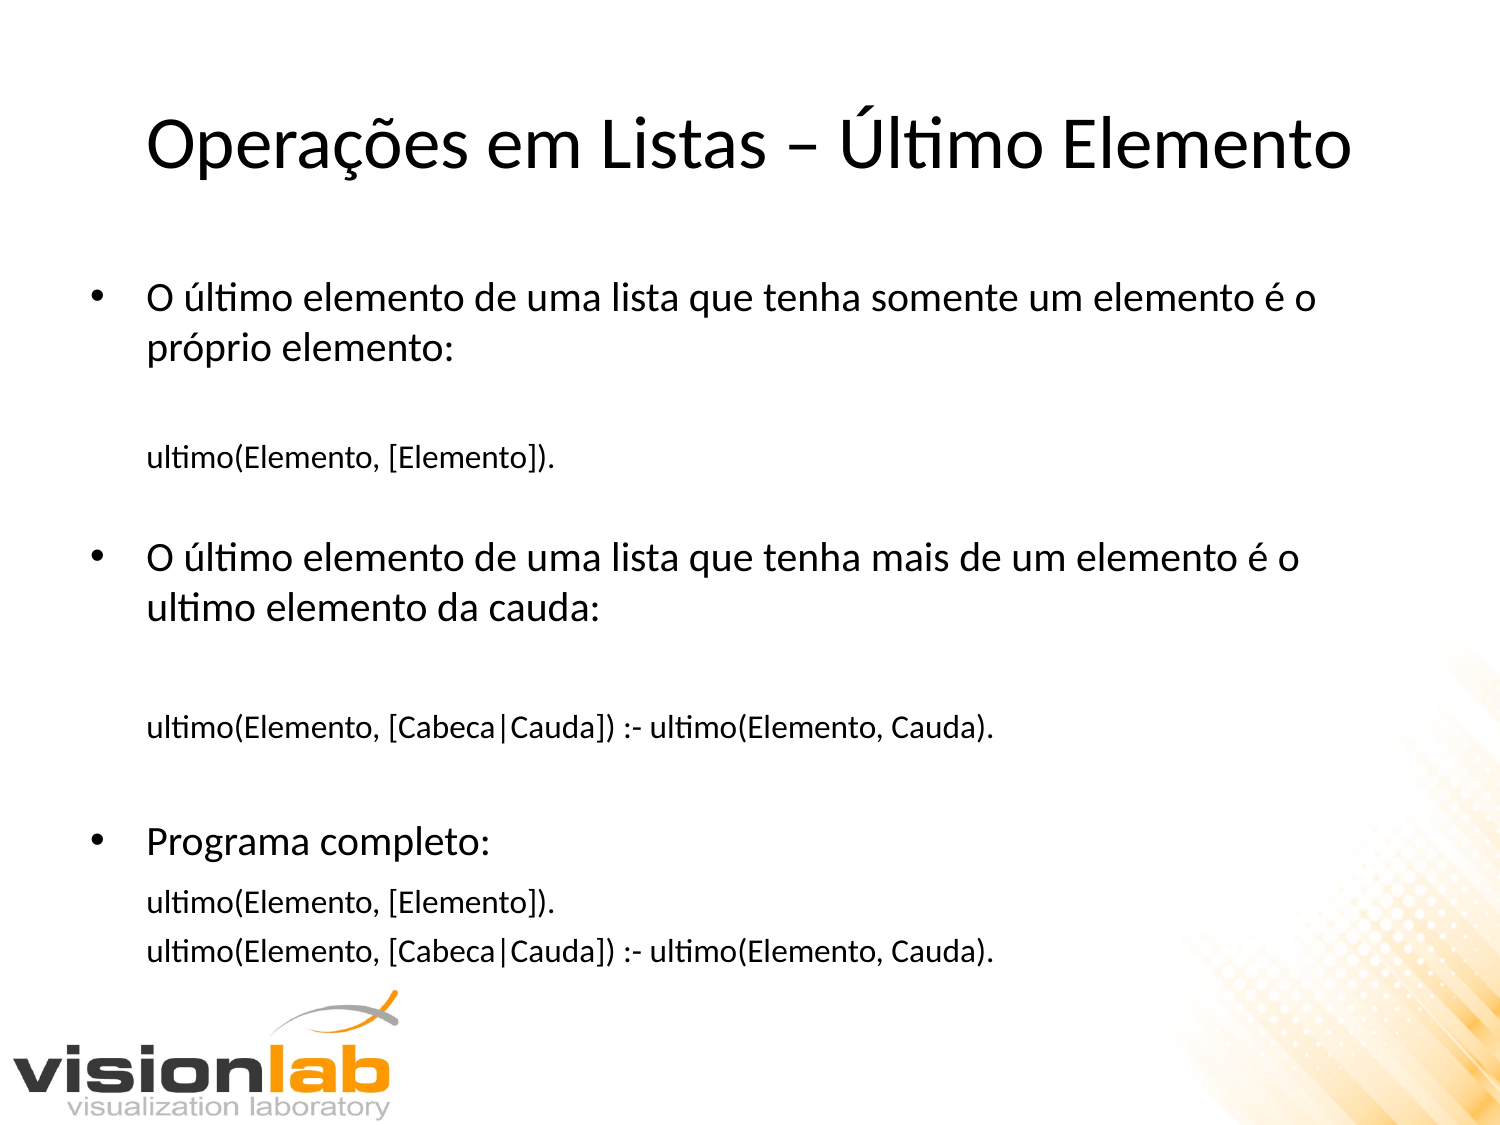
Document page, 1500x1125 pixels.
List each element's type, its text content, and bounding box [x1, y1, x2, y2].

picture [5, 984, 408, 1124]
title Operações em Listas – Último Elemento [75, 45, 1425, 233]
list O último elemento de uma lista que tenha somente um elemento é o próprio elemento: ultimo(Elemento, [Elemento]). O último elemento de uma lista que tenha mais de um elemento é o ultimo elemento da cauda: ultimo(Elemento, [Cabeca|Cauda]) :- ultimo(Elemento, Cauda). Programa completo: ultimo(Elemento, [Elemento]). ultimo(Elemento, [Cabeca|Cauda]) :- ultimo(Elemento, Cauda). [75, 262, 1425, 1005]
picture [1112, 633, 1500, 1125]
